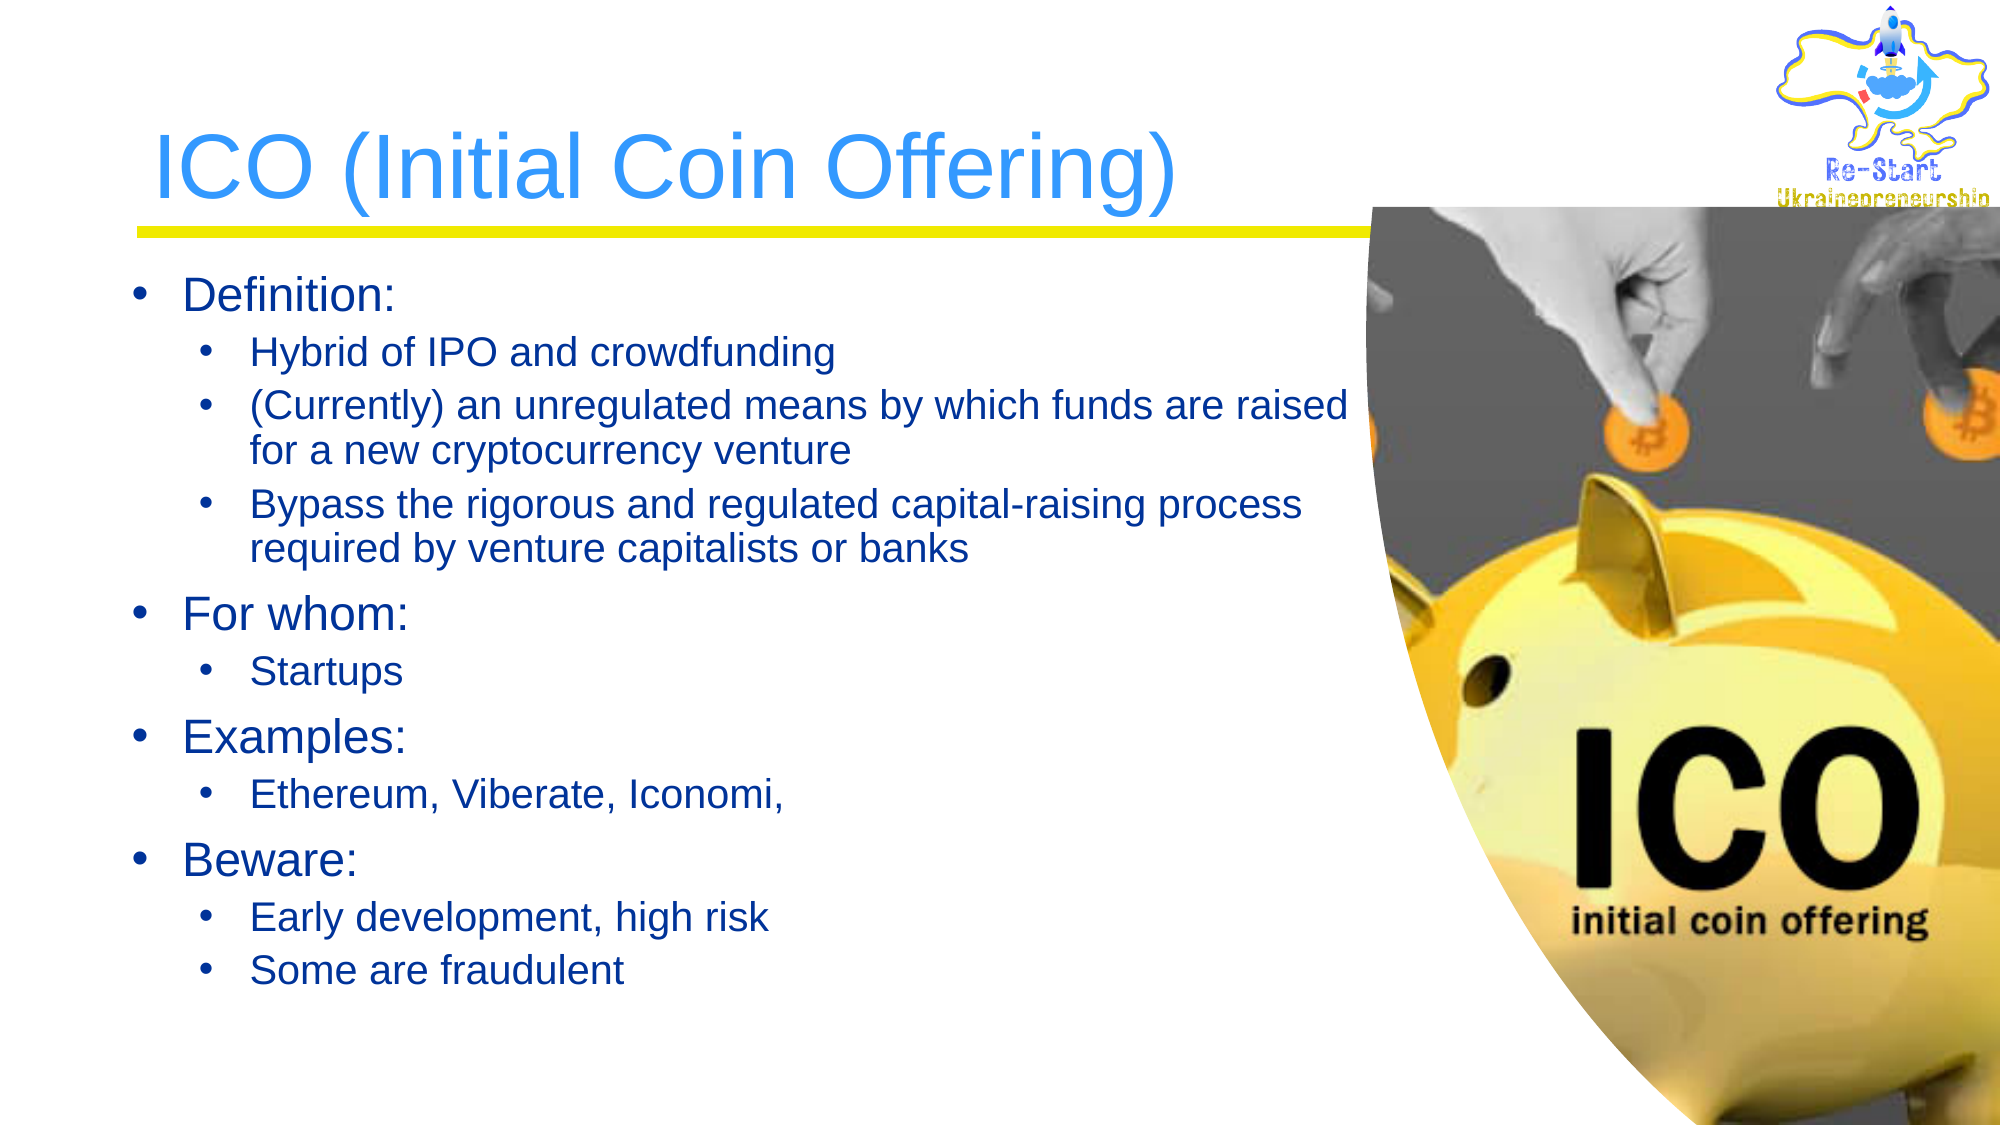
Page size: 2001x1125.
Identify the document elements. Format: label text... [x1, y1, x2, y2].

list Definition: Hybrid of IPO and crowdfunding (Currently) an unregulated means by which funds are raised for a new cryptocurrency venture Bypass the rigorous and regulated capital-raising process required by venture capitalists or banks For whom: Startups Examples: Ethereum, Viberate, Iconomi, Beware: Early development, high risk Some are fraudulent [99, 262, 1360, 1005]
title ICO (Initial Coin Offering) [137, 59, 1863, 262]
picture [1365, 5, 2000, 1125]
